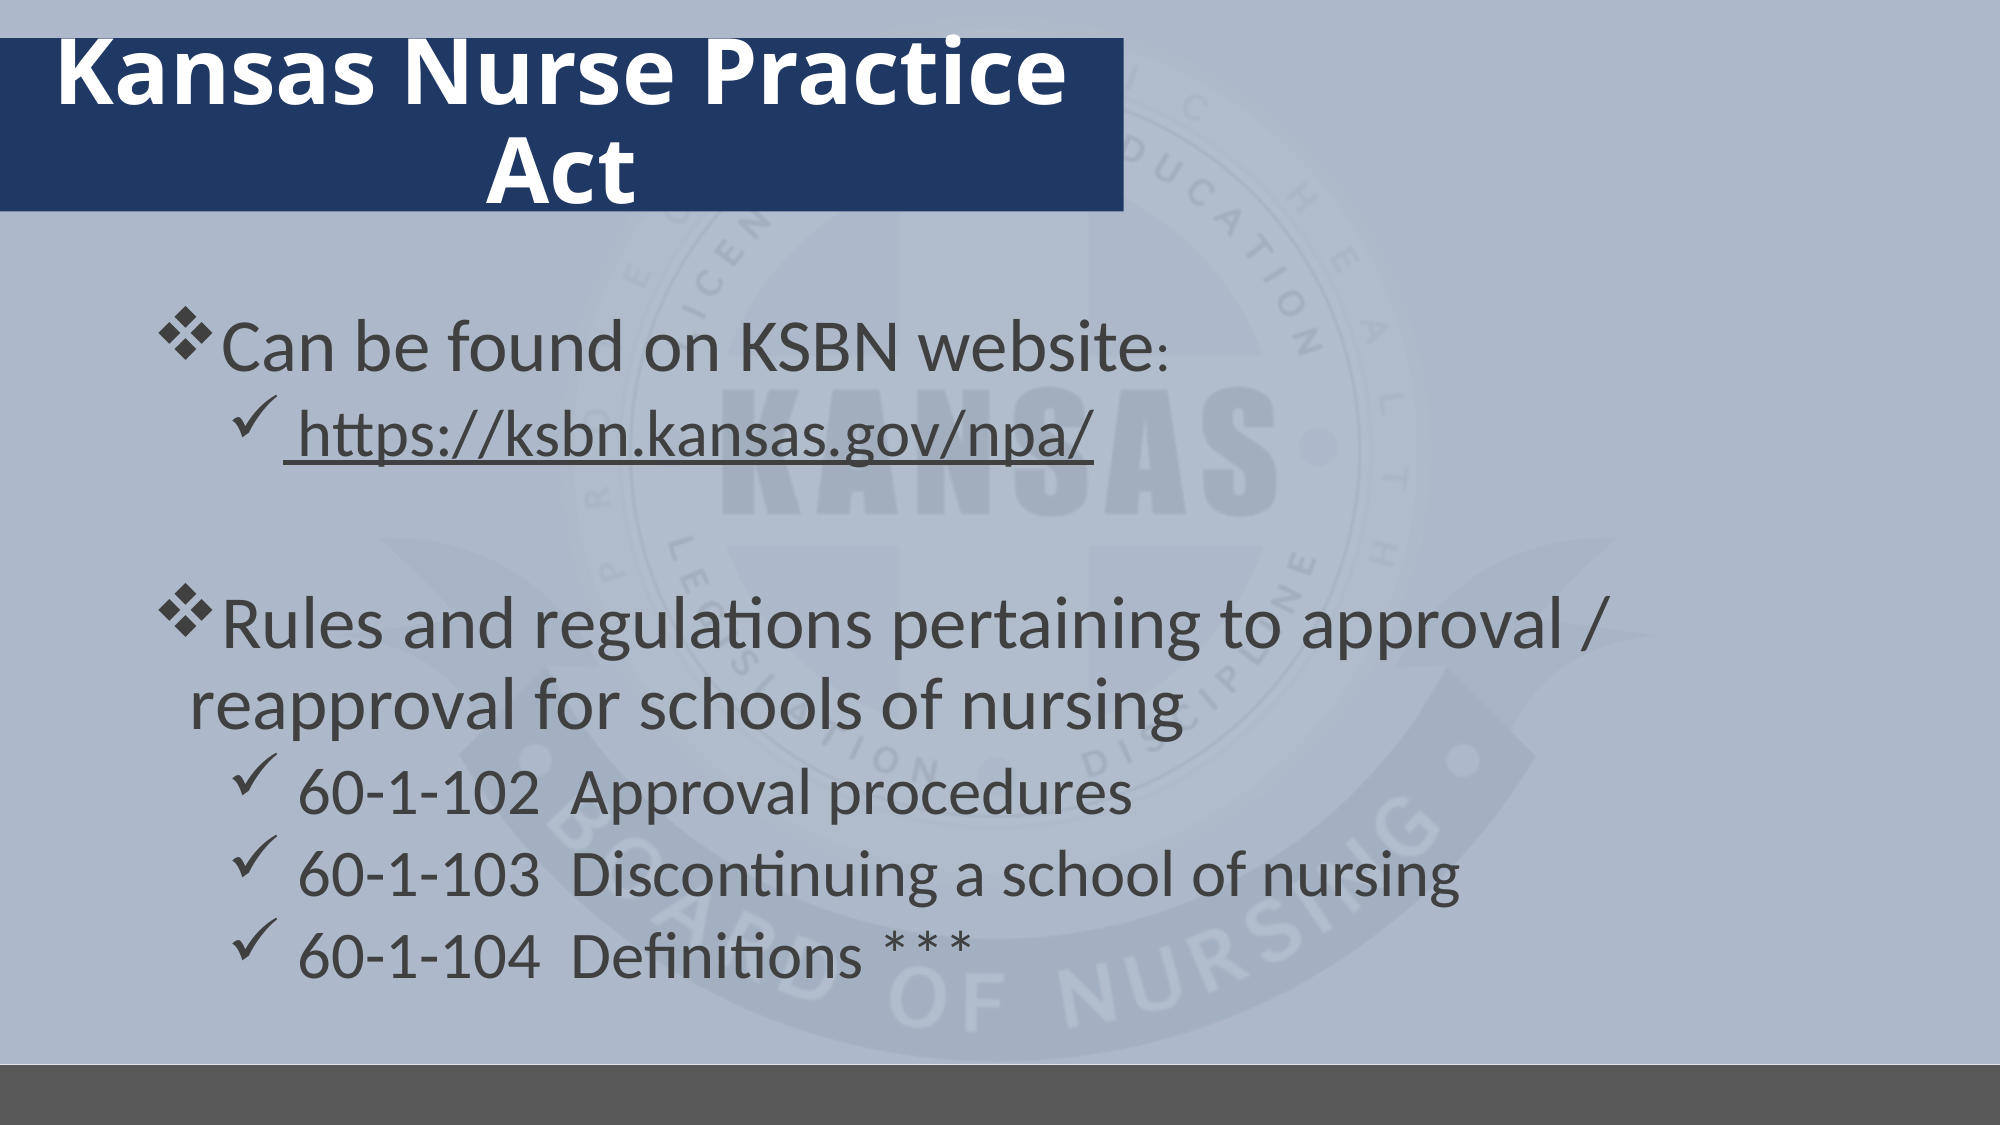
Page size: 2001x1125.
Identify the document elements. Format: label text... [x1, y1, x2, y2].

list Can be found on KSBN website: https://ksbn.kansas.gov/npa/ Rules and regulations pertaining to approval / reapproval for schools of nursing 60-1-102 Approval procedures 60-1-103 Discontinuing a school of nursing 60-1-104 Definitions *** [137, 299, 1863, 1014]
title Kansas Nurse Practice Act [0, 38, 1124, 212]
